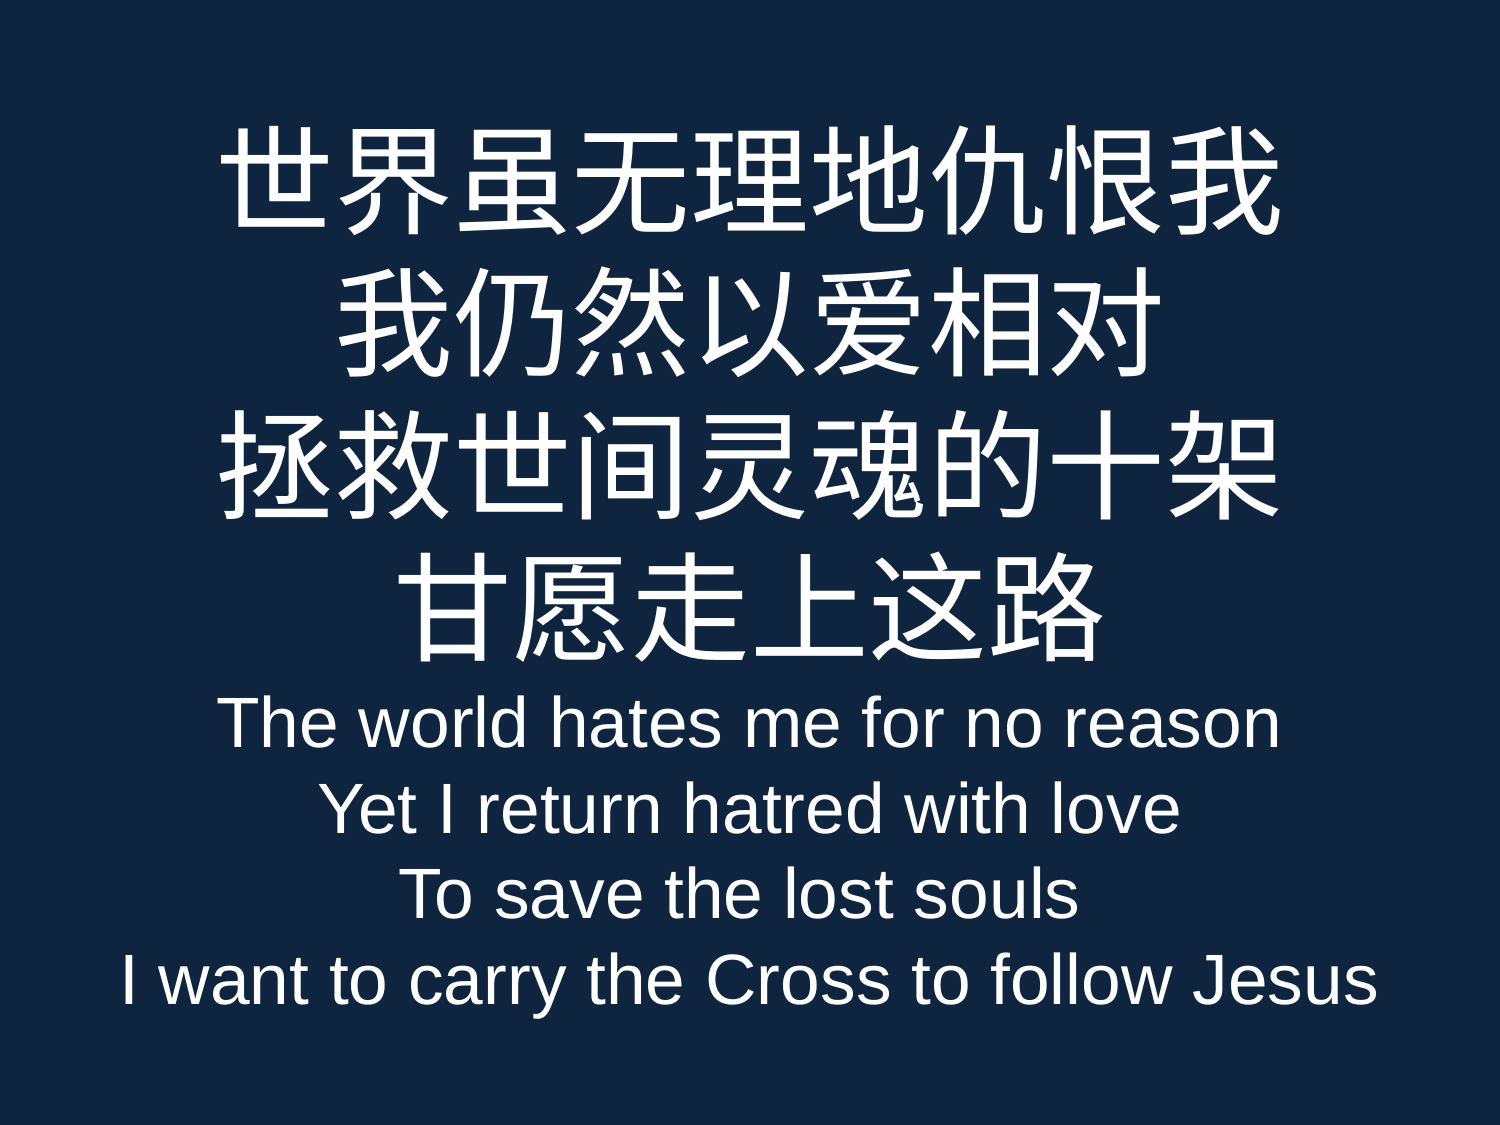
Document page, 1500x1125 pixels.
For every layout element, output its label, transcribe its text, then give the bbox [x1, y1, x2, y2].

title 世界虽无理地仇恨我 我仍然以爱相对 拯救世间灵魂的十架 甘愿走上这路 The world hates me for no reason Yet I return hatred with love To save the lost souls I want to carry the Cross to follow Jesus [0, 0, 1500, 1125]
